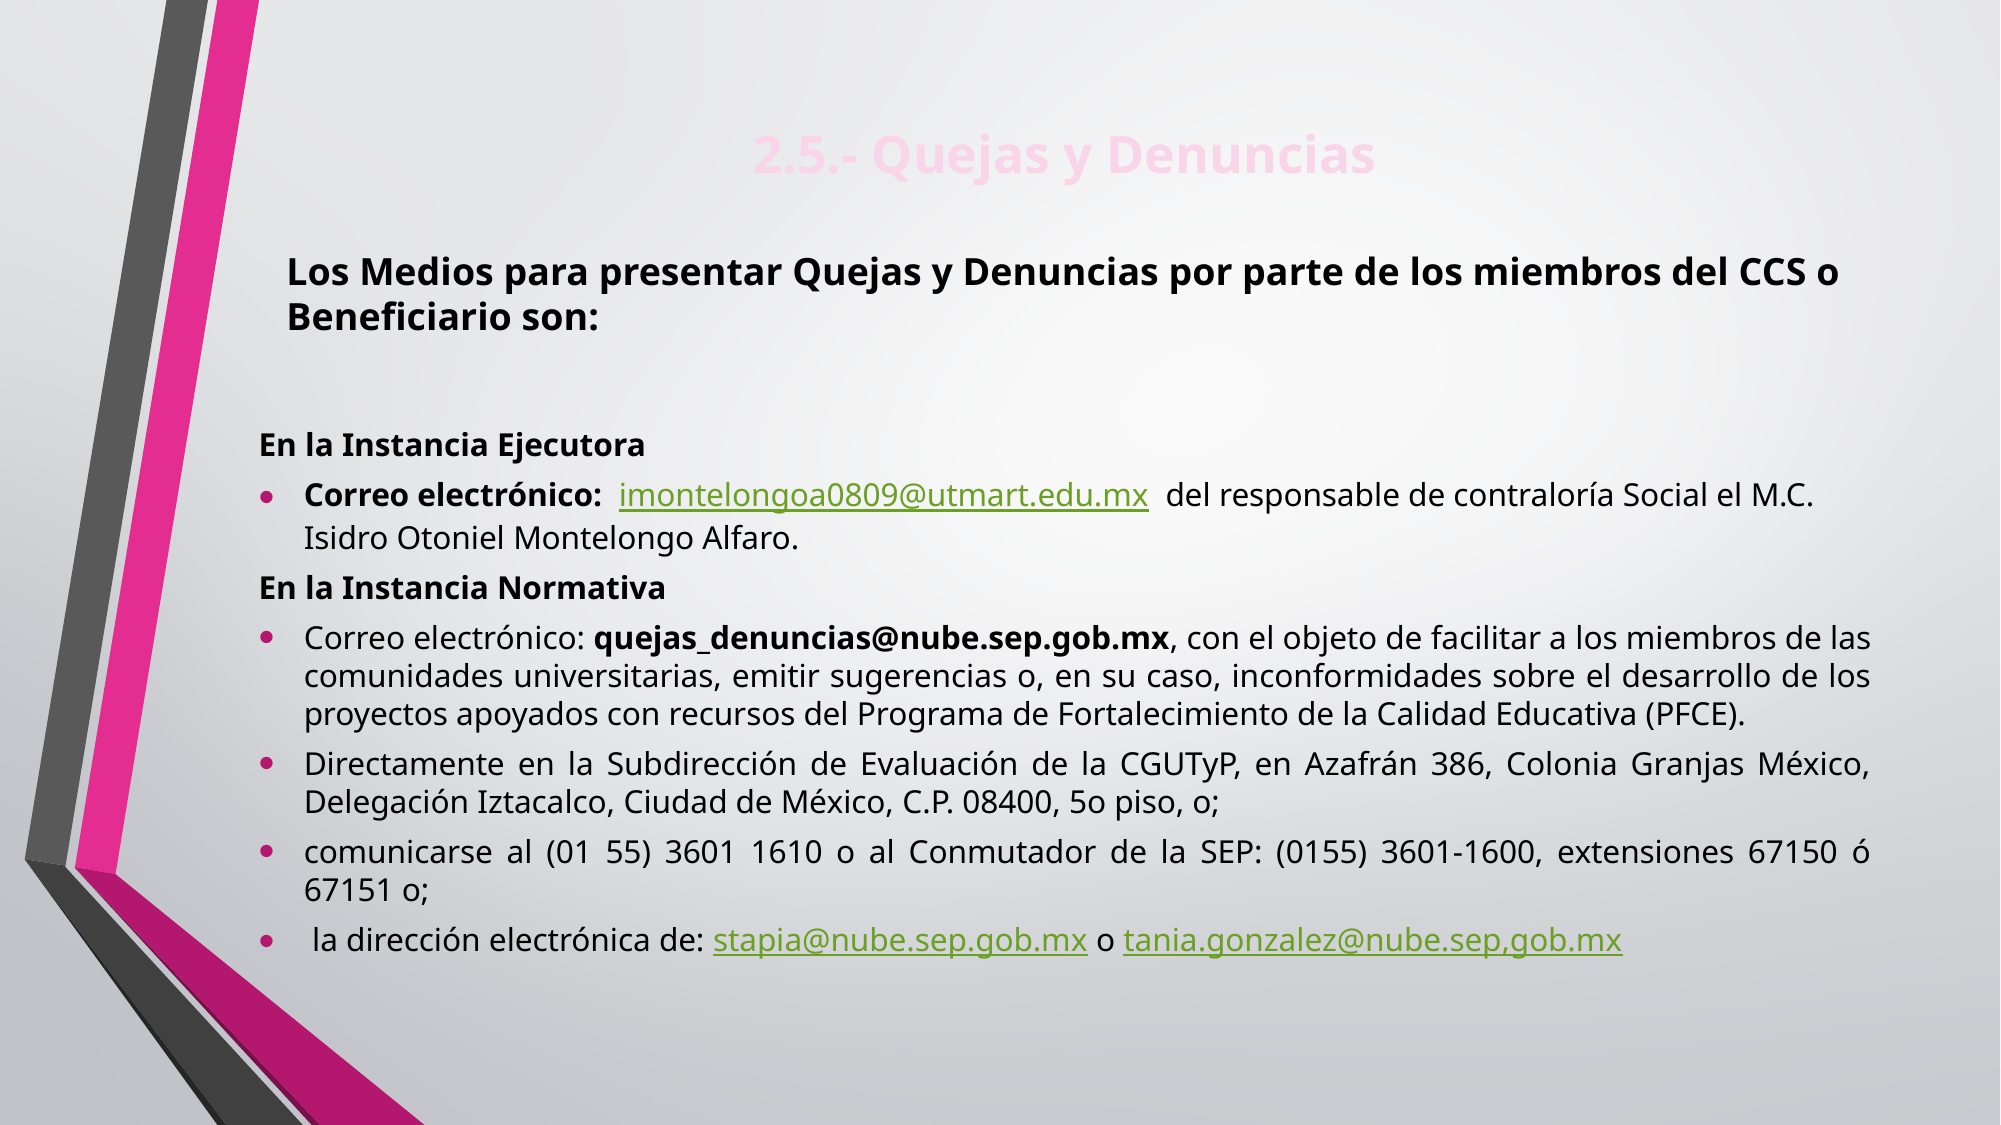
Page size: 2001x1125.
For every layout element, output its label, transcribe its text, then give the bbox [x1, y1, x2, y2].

text_box Los Medios para presentar Quejas y Denuncias por parte de los miembros del CCS o Beneficiario son: [271, 240, 1859, 436]
list En la Instancia Ejecutora Correo electrónico: imontelongoa0809@utmart.edu.mx del responsable de contraloría Social el M.C. Isidro Otoniel Montelongo Alfaro. En la Instancia Normativa Correo electrónico: quejas_denuncias@nube.sep.gob.mx, con el objeto de facilitar a los miembros de las comunidades universitarias, emitir sugerencias o, en su caso, inconformidades sobre el desarrollo de los proyectos apoyados con recursos del Programa de Fortalecimiento de la Calidad Educativa (PFCE). Directamente en la Subdirección de Evaluación de la CGUTyP, en Azafrán 386, Colonia Granjas México, Delegación Iztacalco, Ciudad de México, C.P. 08400, 5o piso, o; comunicarse al (01 55) 3601 1610 o al Conmutador de la SEP: (0155) 3601-1600, extensiones 67150 ó 67151 o; la dirección electrónica de: stapia@nube.sep.gob.mx o tania.gonzalez@nube.sep,gob.mx [243, 399, 1887, 1092]
title 2.5.- Quejas y Denuncias [243, 112, 1887, 399]
